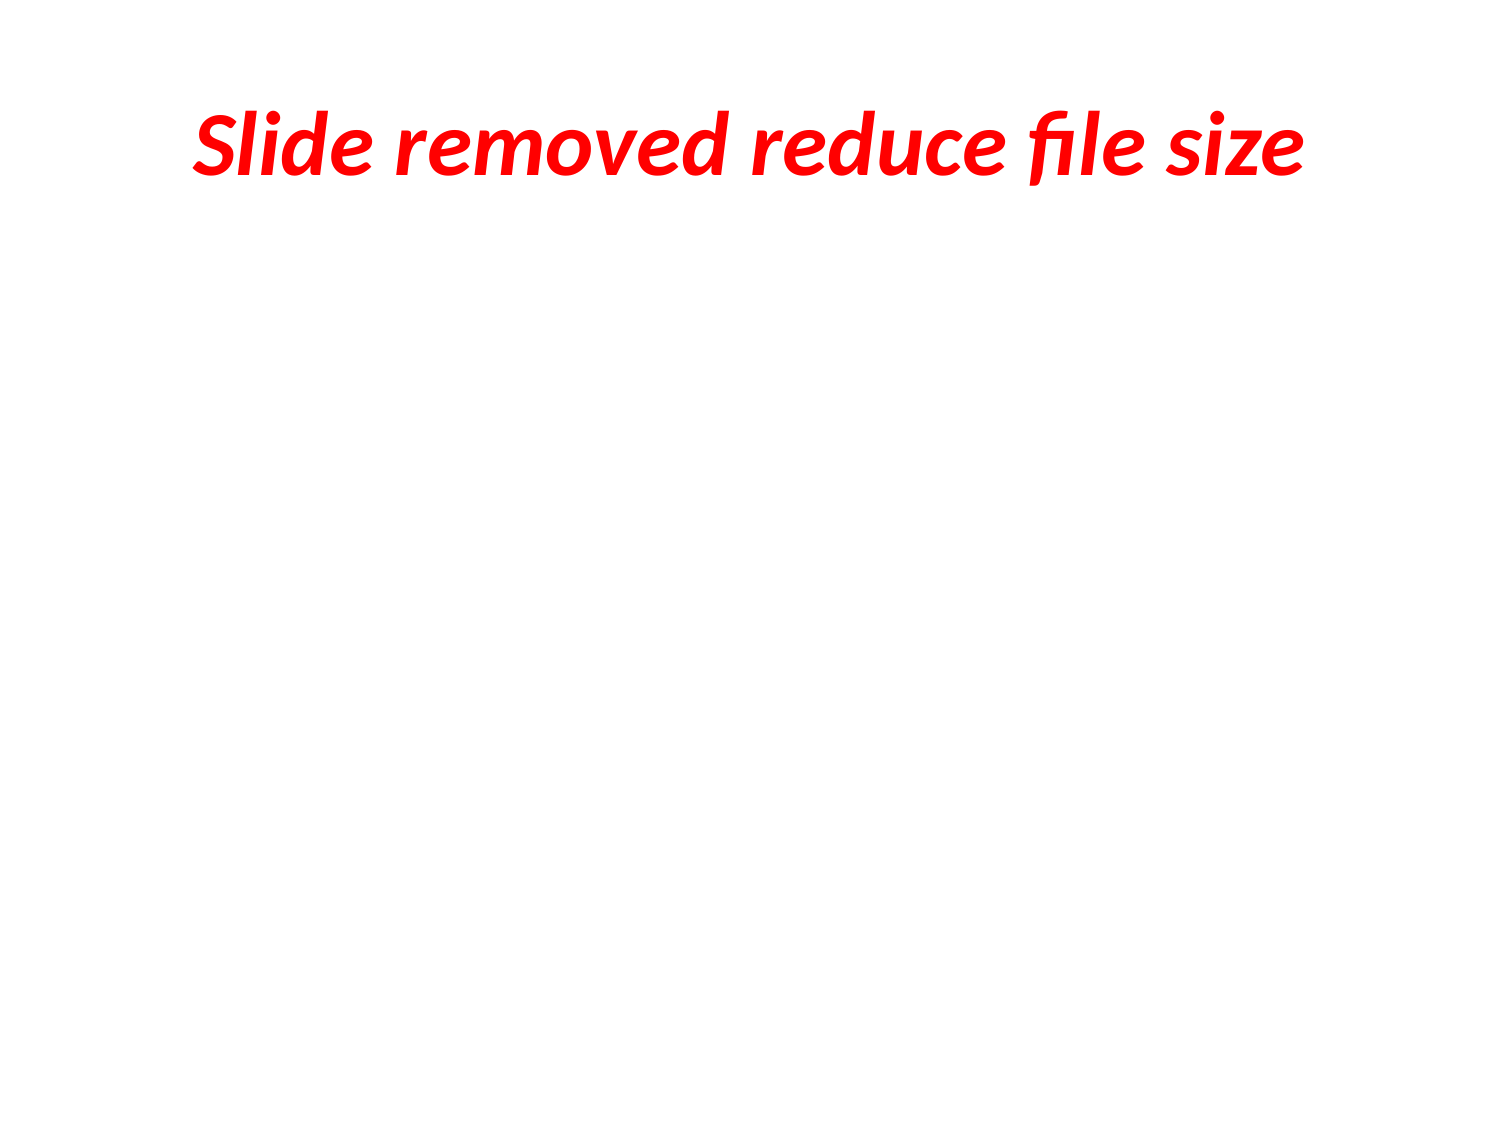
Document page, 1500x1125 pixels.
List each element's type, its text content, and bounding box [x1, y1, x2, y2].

title Slide removed reduce file size [75, 45, 1425, 233]
